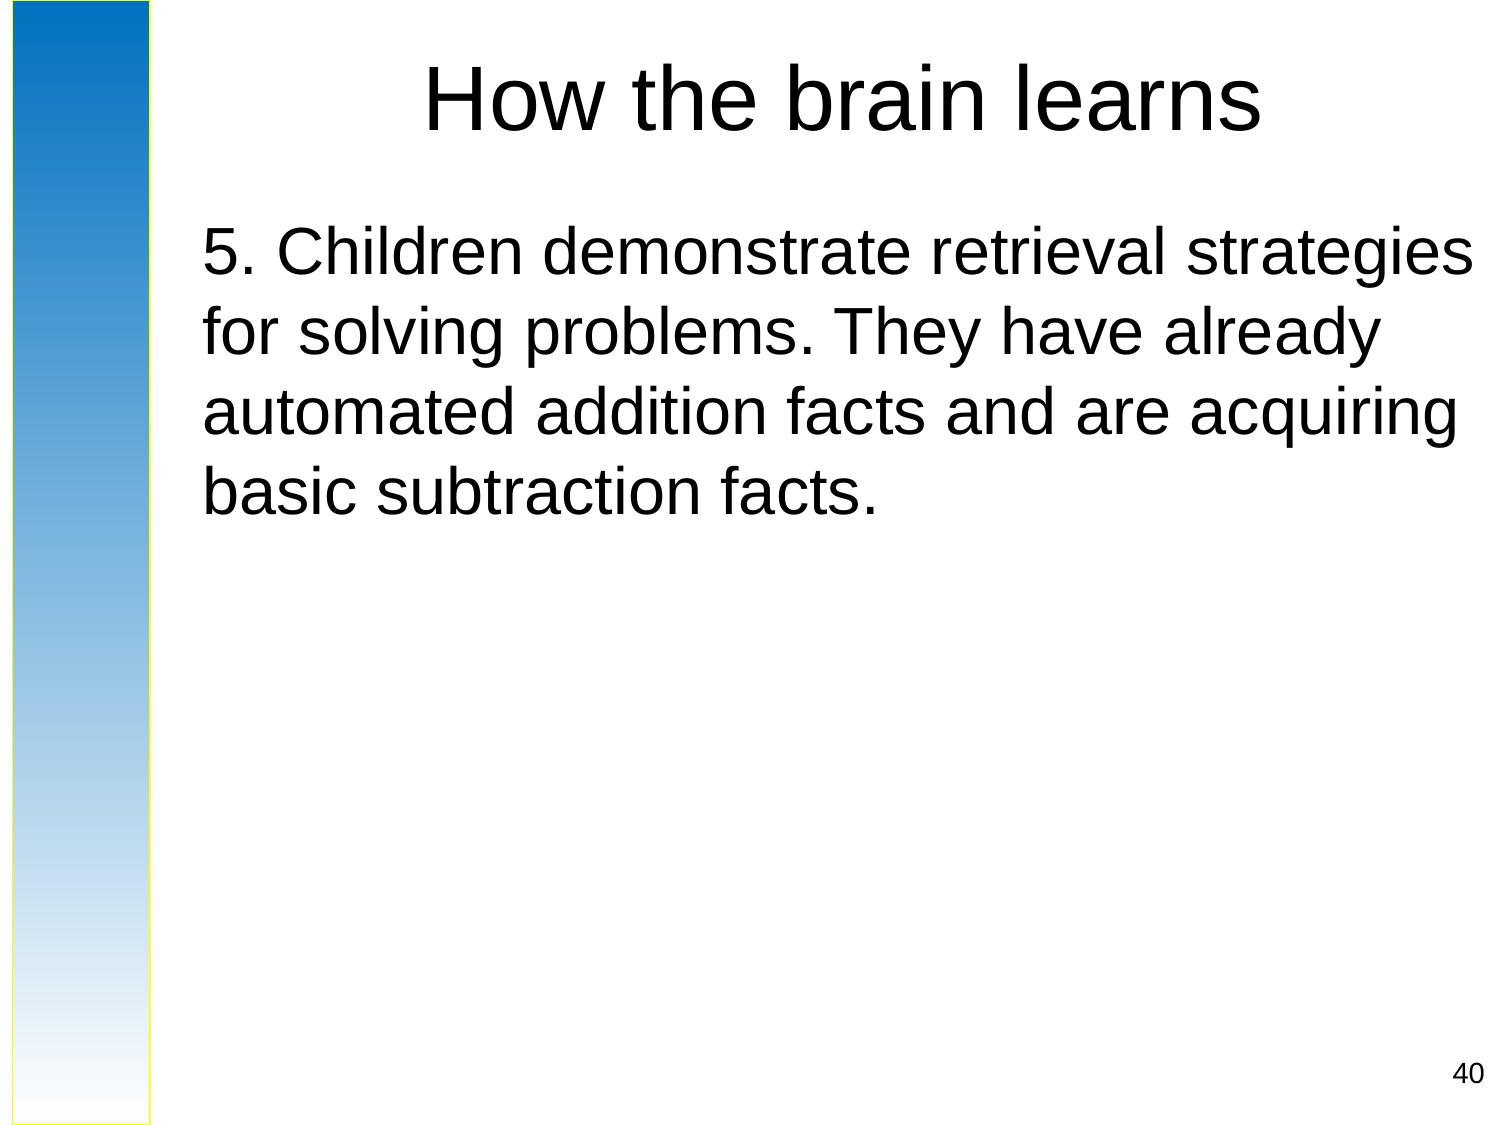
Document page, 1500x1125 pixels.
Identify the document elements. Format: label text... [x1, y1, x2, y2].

list 5. Children demonstrate retrieval strategies for solving problems. They have already automated addition facts and are acquiring basic subtraction facts. [187, 200, 1500, 1038]
title How the brain learns [187, 0, 1500, 188]
slide_number 40 [1149, 1046, 1500, 1125]
